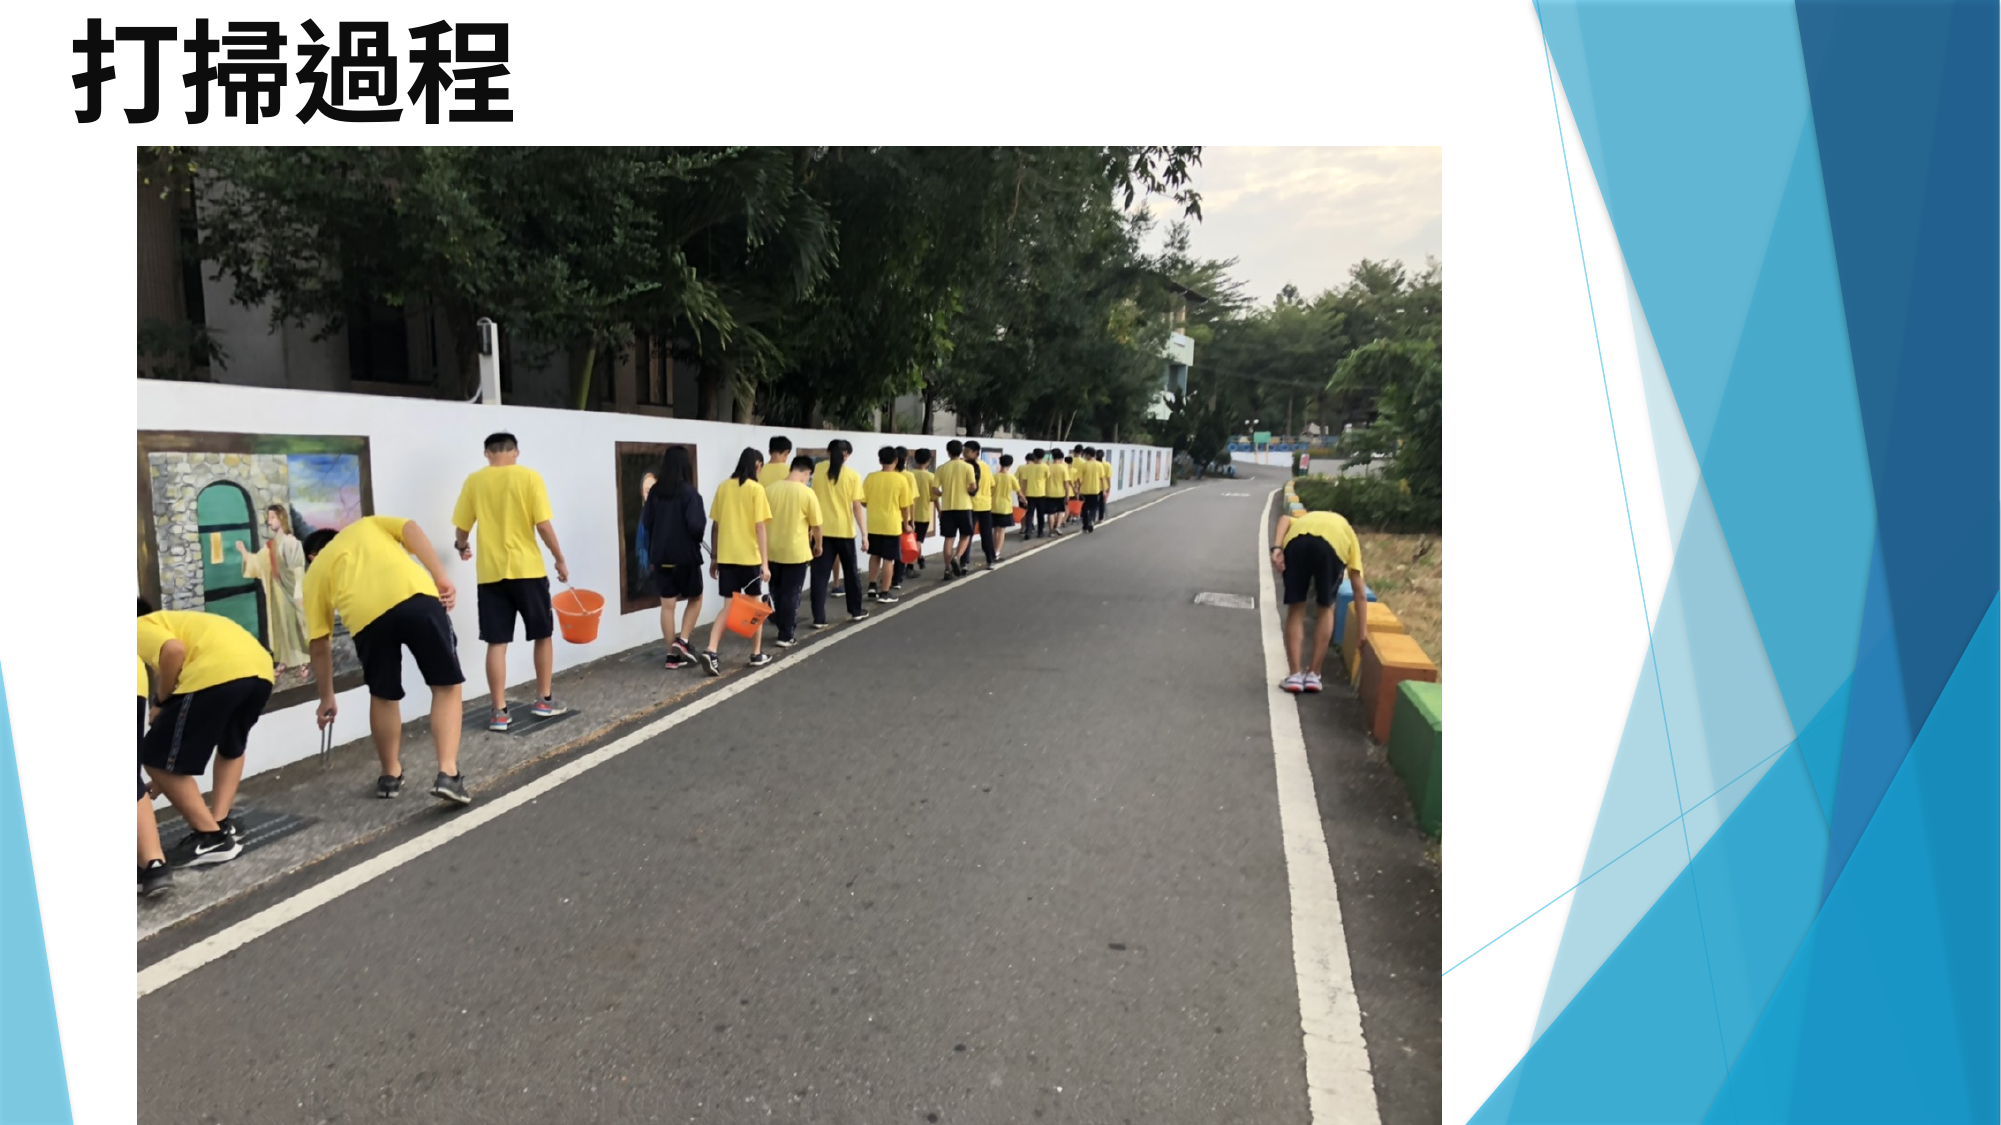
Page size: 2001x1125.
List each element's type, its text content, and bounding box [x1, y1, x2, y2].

title 打掃過程 [53, 0, 1464, 147]
picture [136, 146, 1443, 1125]
